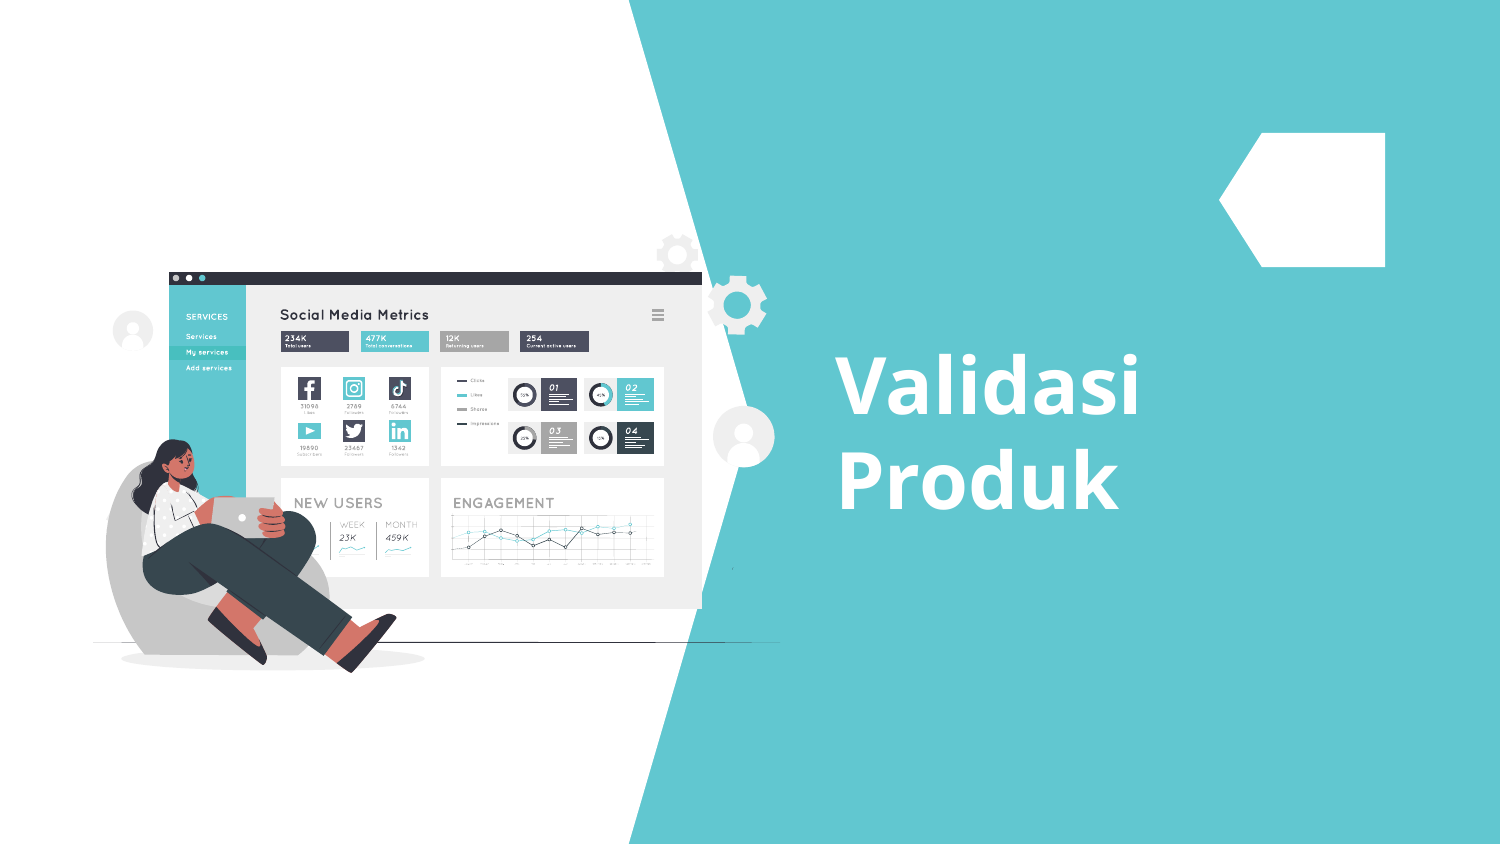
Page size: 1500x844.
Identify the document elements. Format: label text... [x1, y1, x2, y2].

title Validasi Produk [820, 315, 1409, 546]
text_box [92, 233, 781, 674]
